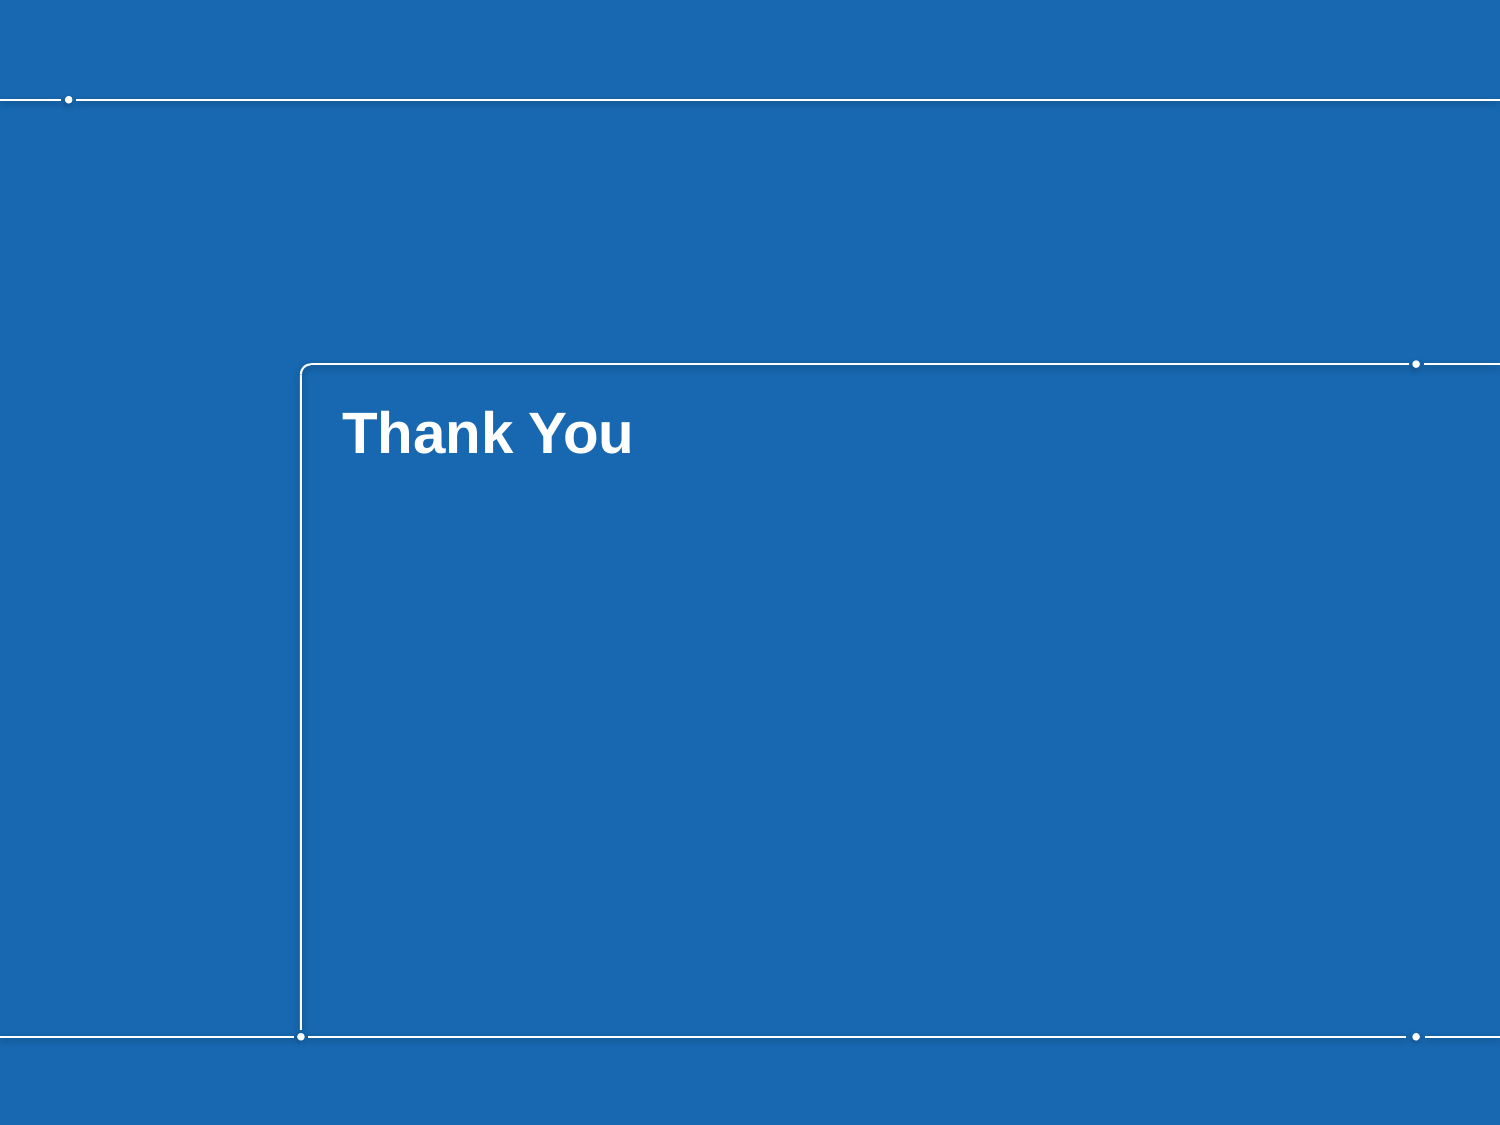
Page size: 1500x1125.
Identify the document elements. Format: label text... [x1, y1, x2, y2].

title Thank You [342, 387, 1118, 520]
